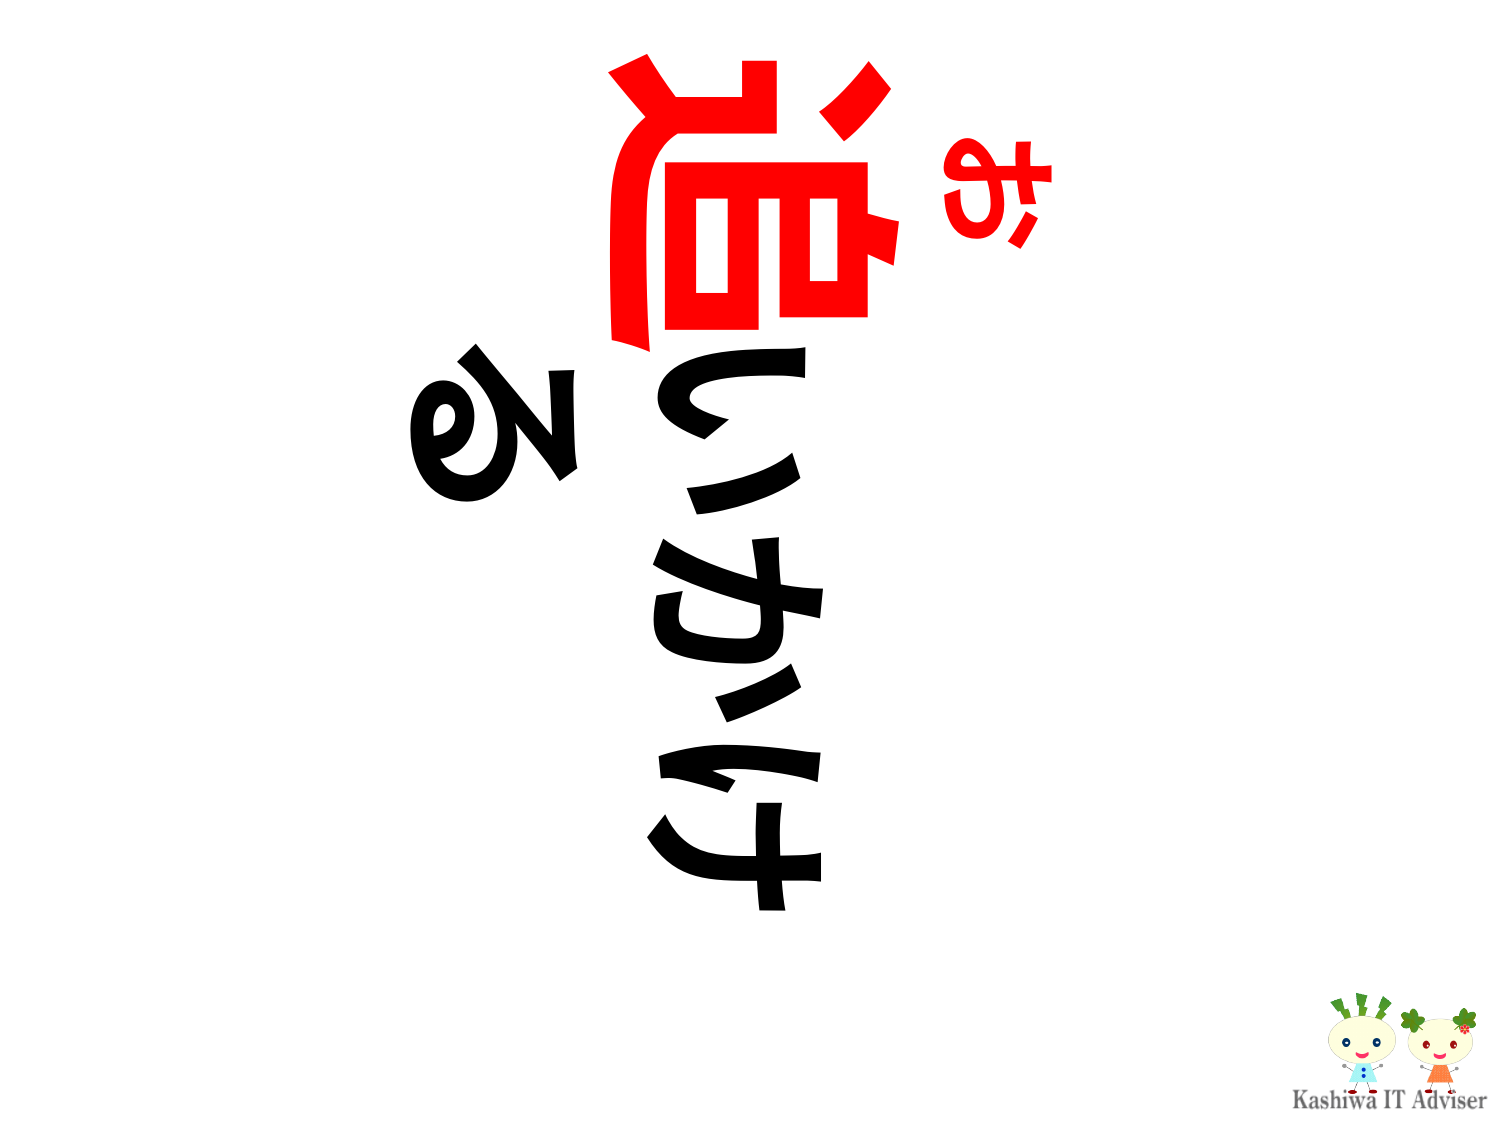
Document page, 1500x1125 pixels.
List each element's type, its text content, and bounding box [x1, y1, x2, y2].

text_box いかける [620, 340, 863, 1125]
picture [1292, 992, 1488, 1110]
text_box お [901, 113, 1083, 327]
text_box 追 [544, 32, 954, 340]
